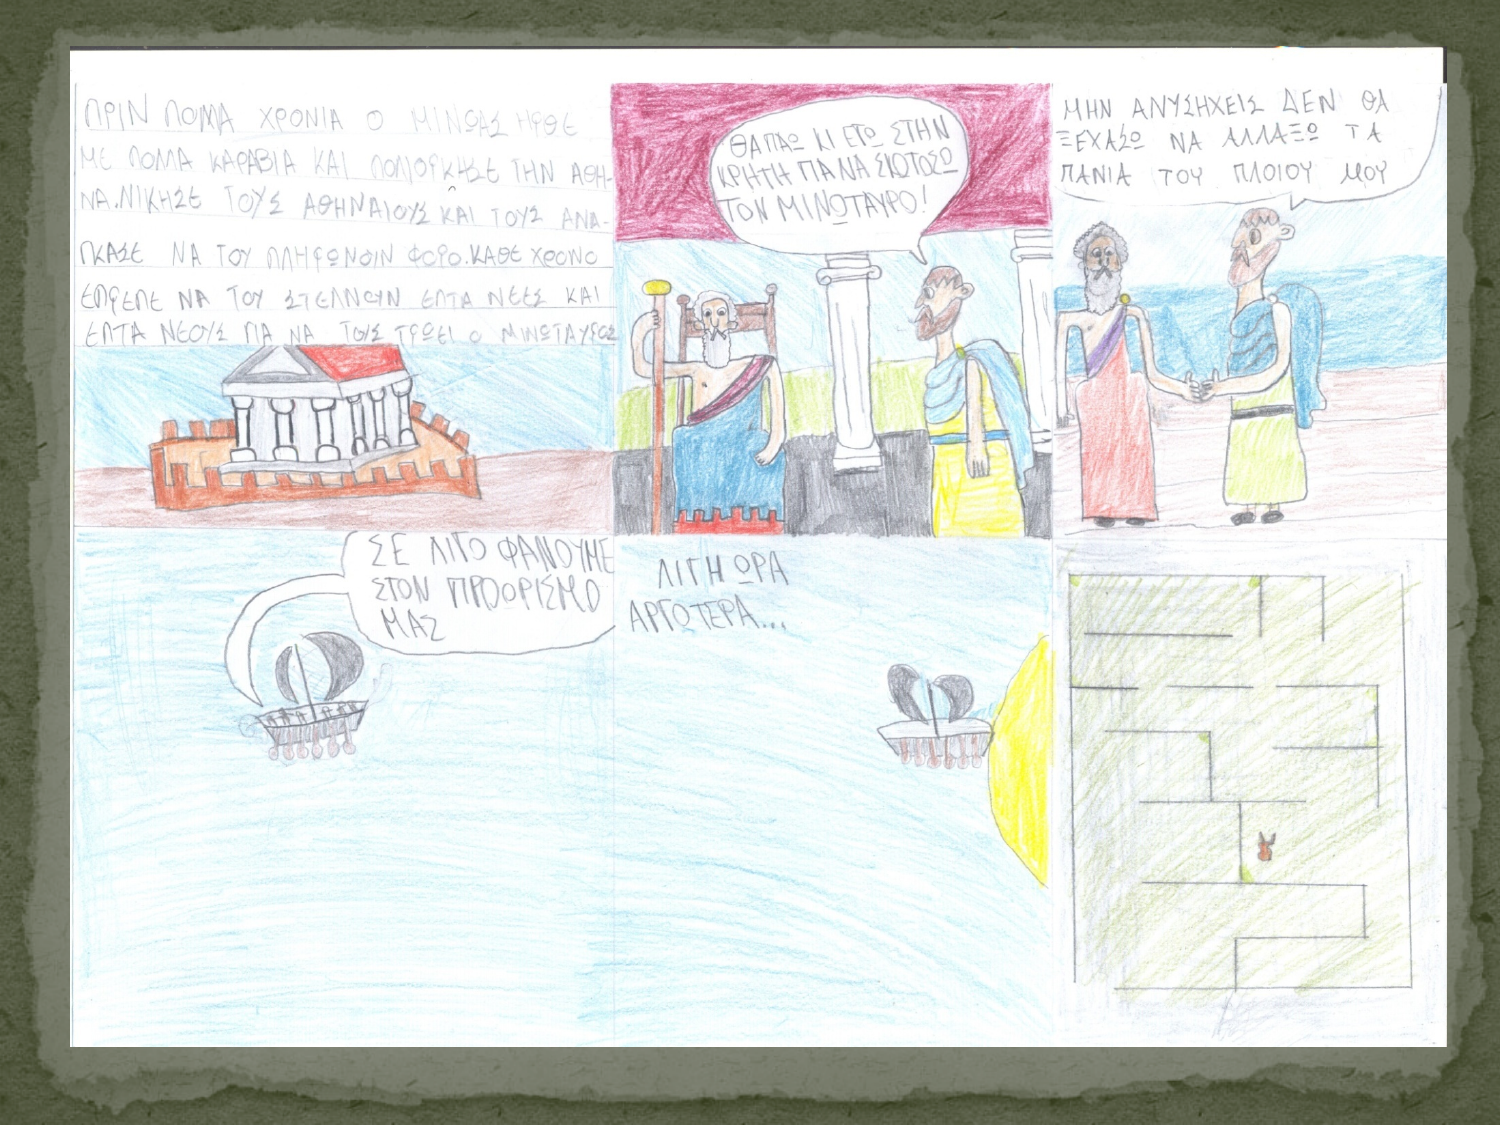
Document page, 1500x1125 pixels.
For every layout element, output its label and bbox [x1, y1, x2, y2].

list [74, 50, 1444, 1044]
